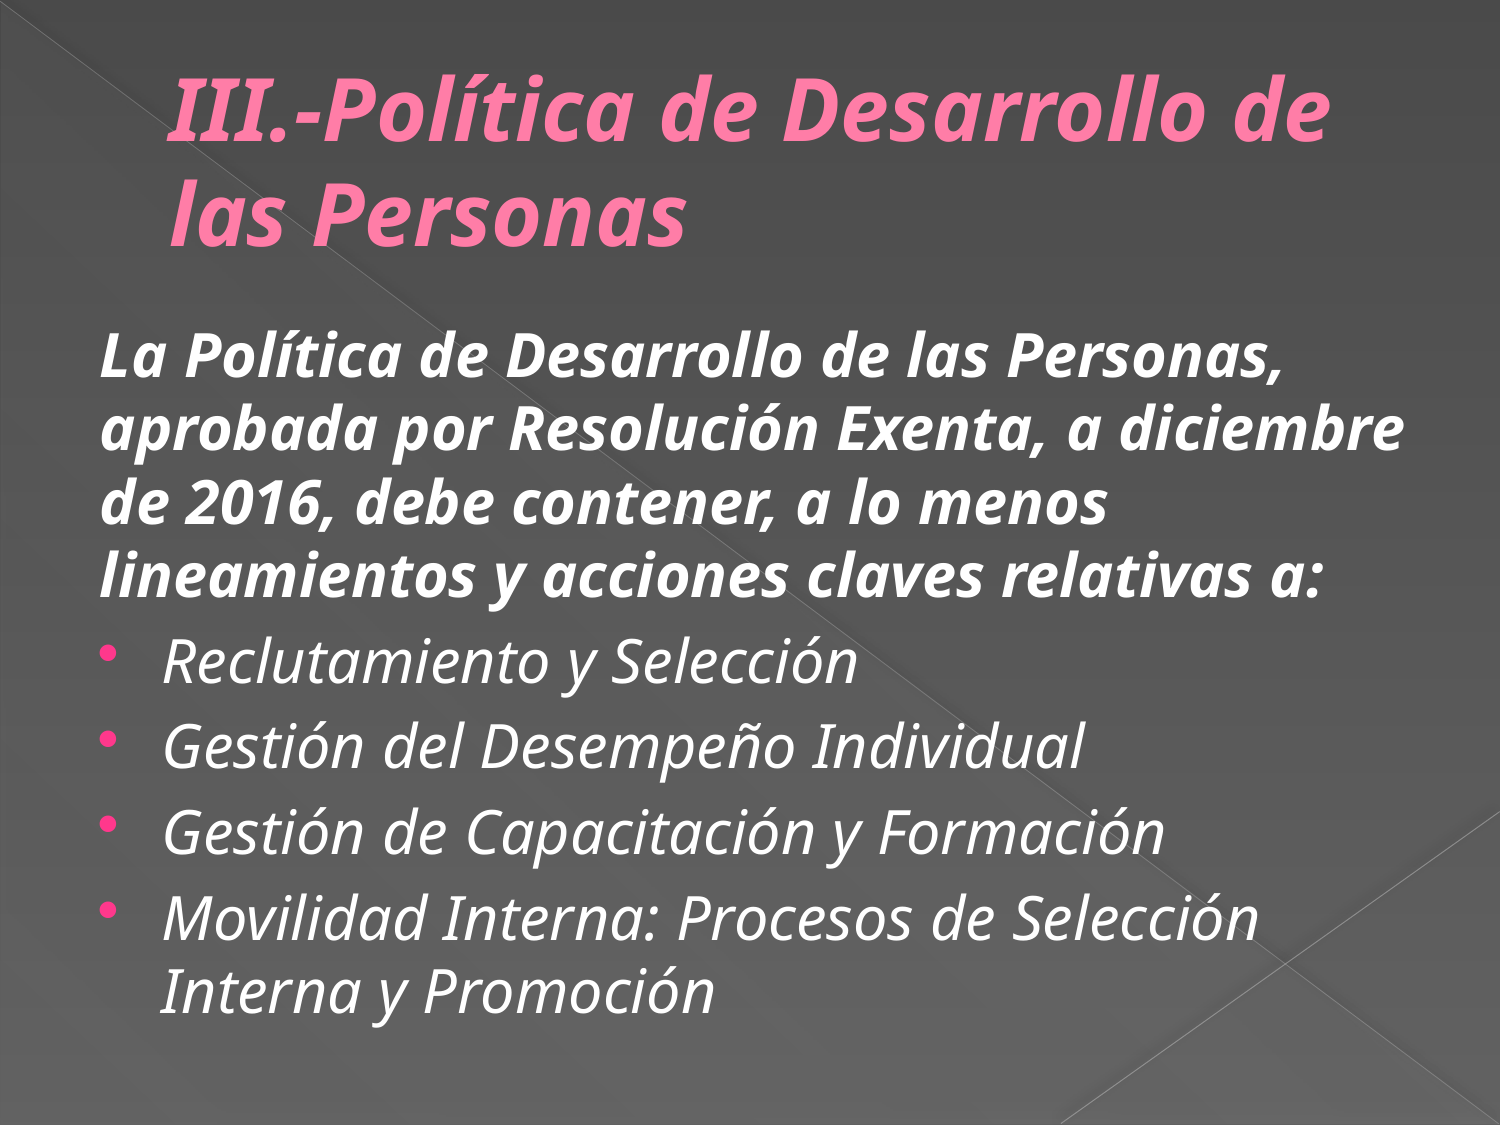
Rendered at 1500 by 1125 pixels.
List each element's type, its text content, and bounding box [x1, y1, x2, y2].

title III.-Política de Desarrollo de las Personas [75, 43, 1425, 274]
list La Política de Desarrollo de las Personas, aprobada por Resolución Exenta, a diciembre de 2016, debe contener, a lo menos lineamientos y acciones claves relativas a: Reclutamiento y Selección Gestión del Desempeño Individual Gestión de Capacitación y Formación Movilidad Interna: Procesos de Selección Interna y Promoción [75, 308, 1425, 1059]
